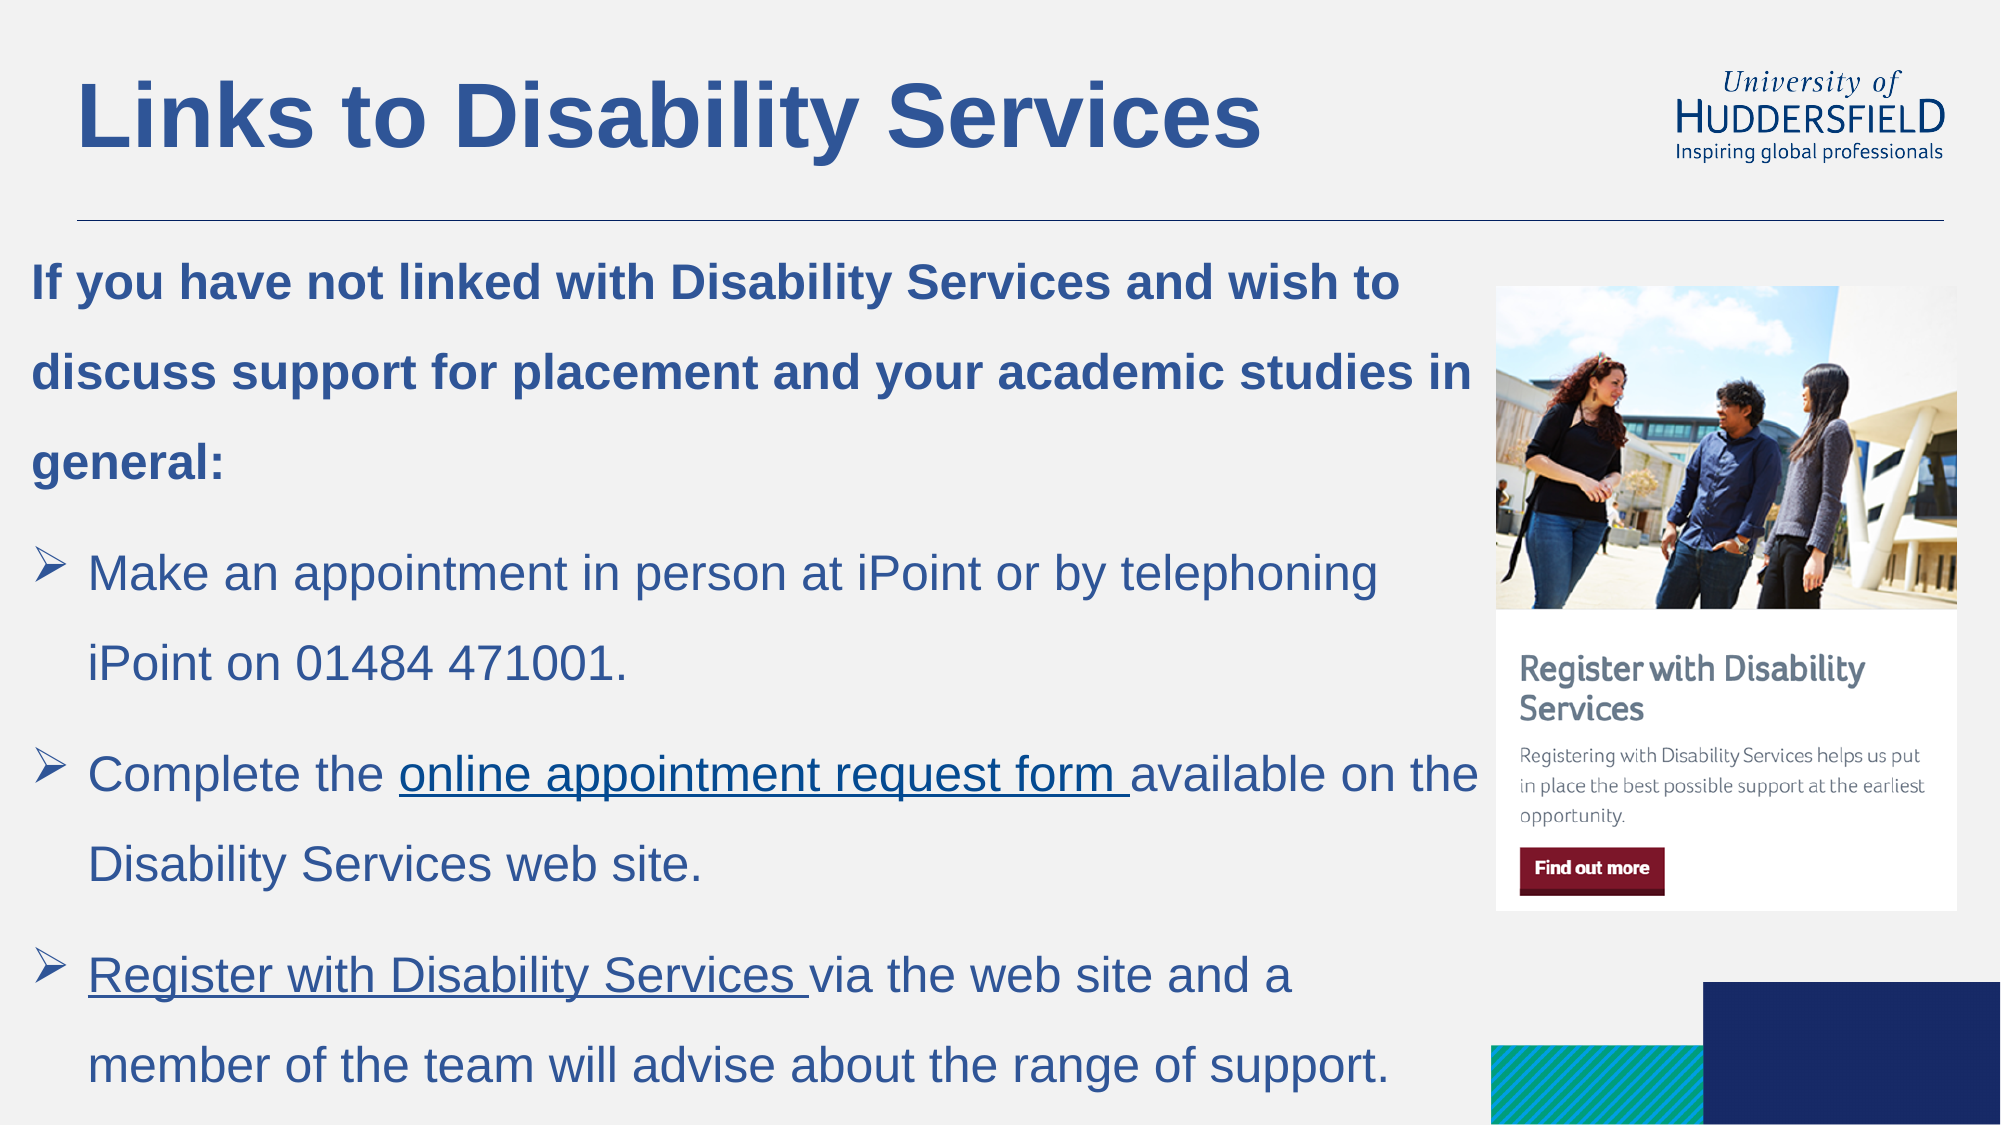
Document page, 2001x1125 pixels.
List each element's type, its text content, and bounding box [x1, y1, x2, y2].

picture [1496, 286, 1957, 911]
list If you have not linked with Disability Services and wish to discuss support for placement and your academic studies in general: Make an appointment in person at iPoint or by telephoning iPoint on 01484 471001. Complete the online appointment request form available on the Disability Services web site. Register with Disability Services via the web site and a member of the team will advise about the range of support. [31, 212, 1497, 1125]
title Links to Disability Services [76, 59, 1592, 177]
picture [1658, 59, 1964, 177]
picture [1497, 982, 2001, 1125]
